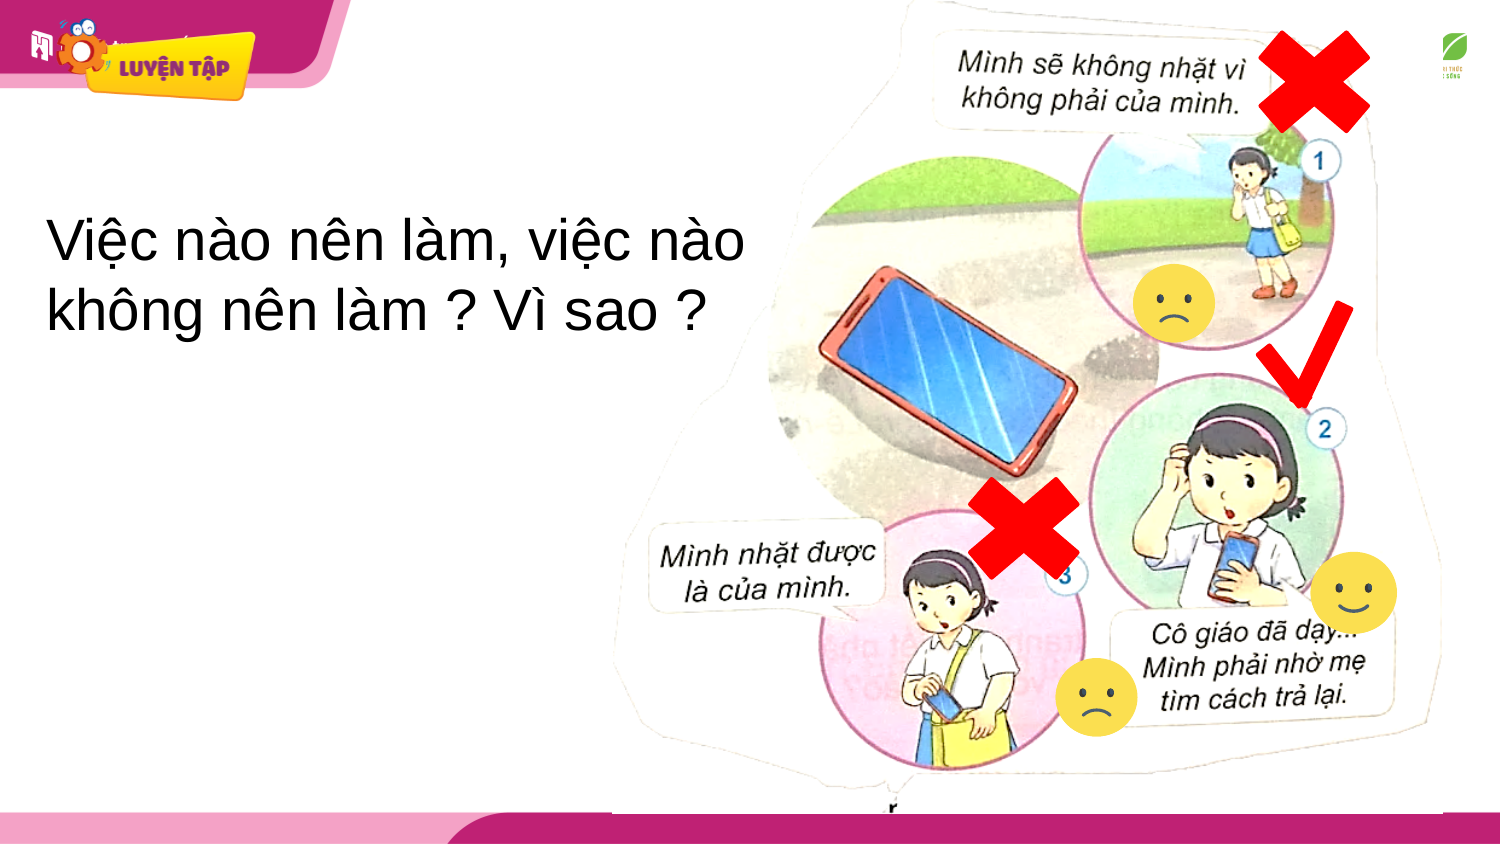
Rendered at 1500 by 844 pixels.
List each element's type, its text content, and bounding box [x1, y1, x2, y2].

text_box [1050, 657, 1138, 737]
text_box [1276, 300, 1330, 410]
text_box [1304, 551, 1398, 634]
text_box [1127, 263, 1216, 343]
text_box Việc nào nên làm, việc nào không nên làm ? Vì sao ? [31, 194, 607, 350]
picture [0, 0, 1500, 844]
